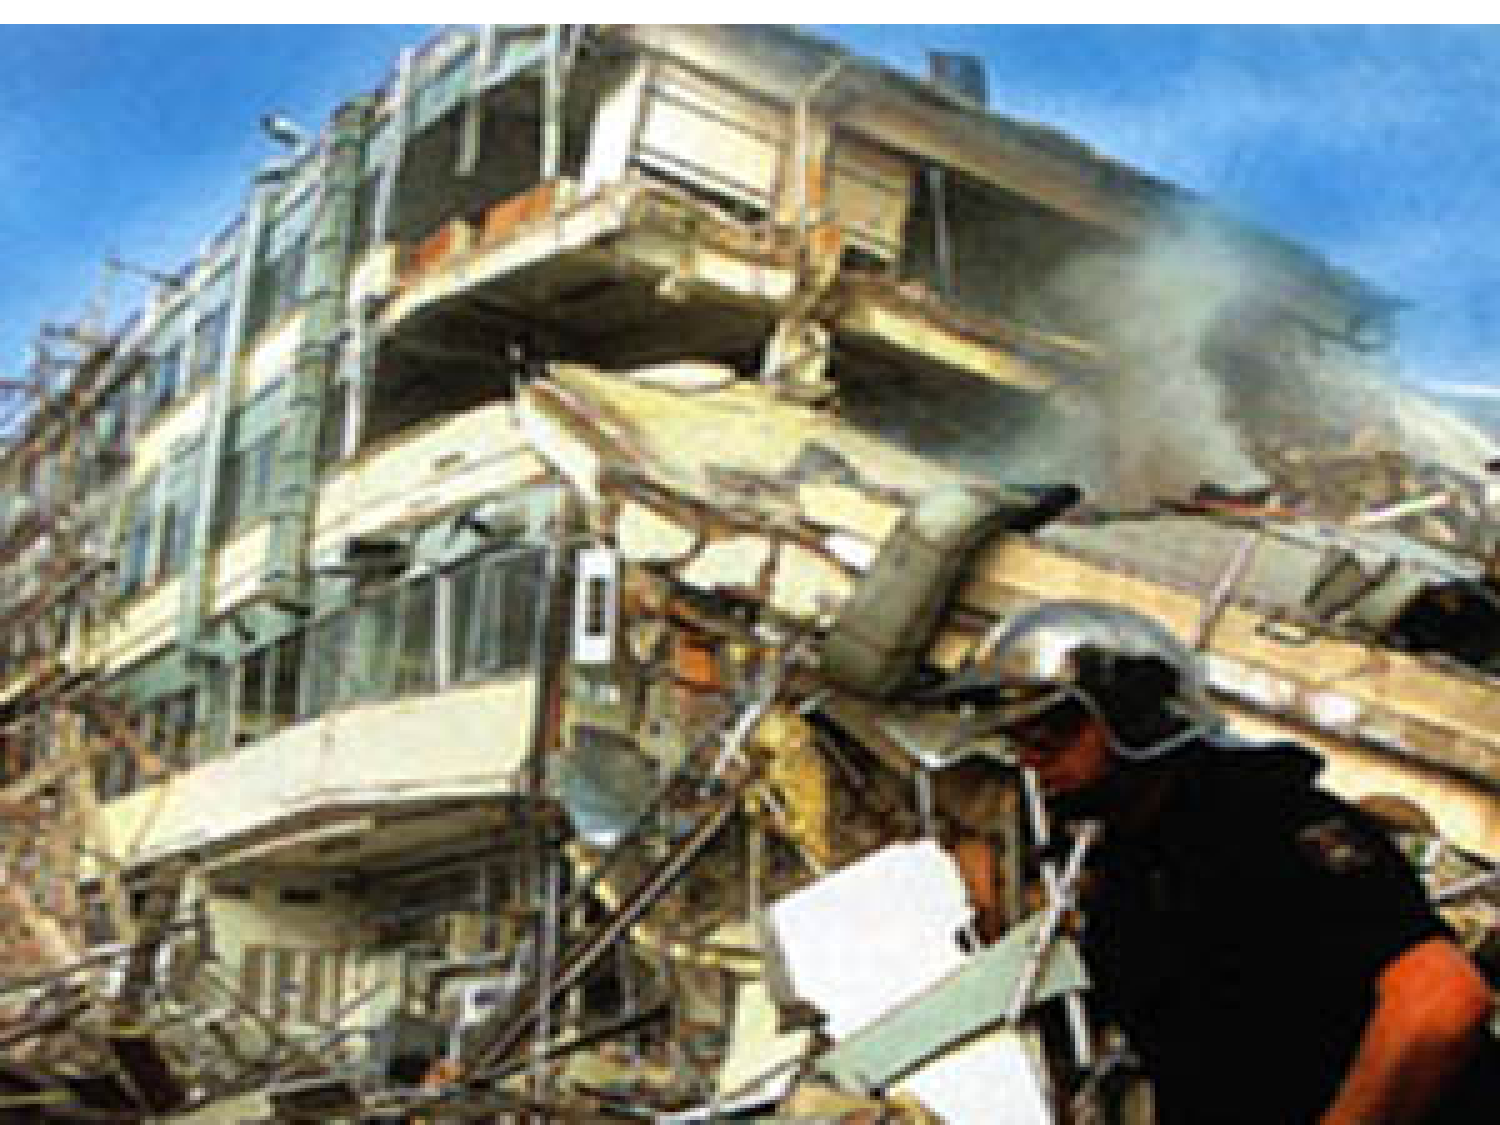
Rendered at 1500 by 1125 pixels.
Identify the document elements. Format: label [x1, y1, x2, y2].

list [0, 24, 1500, 1125]
